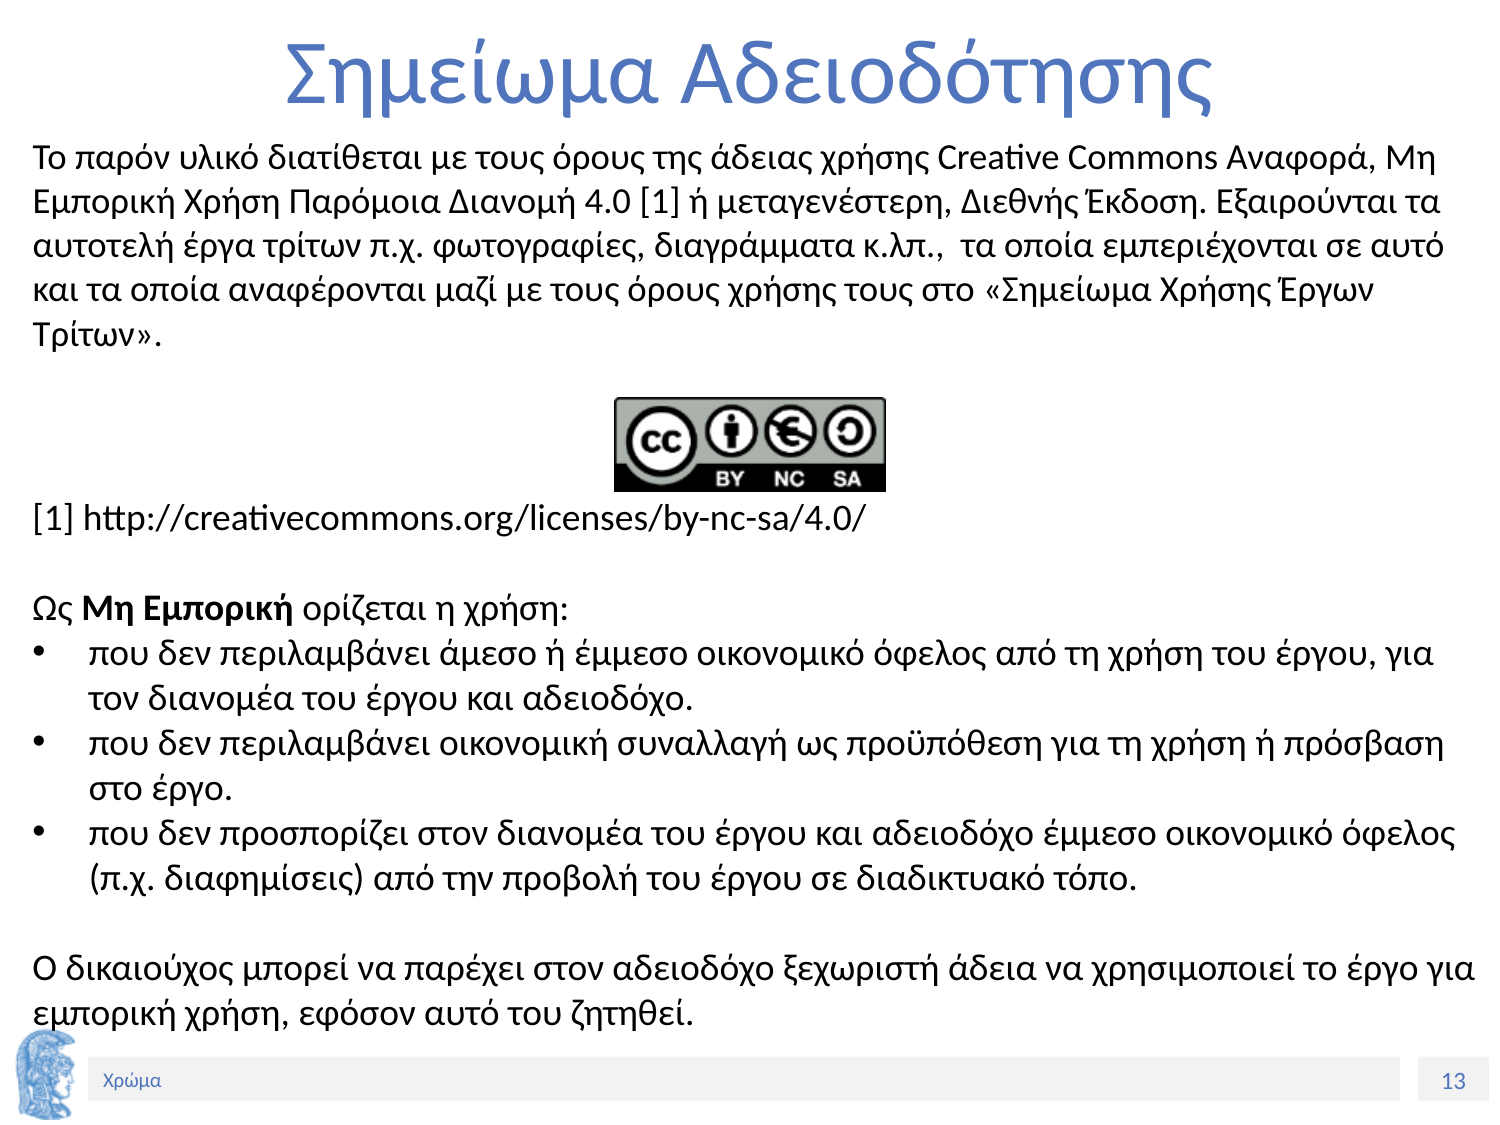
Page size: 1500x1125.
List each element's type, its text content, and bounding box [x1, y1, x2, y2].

title Σημείωμα Αδειοδότησης [75, 0, 1425, 125]
picture [614, 396, 886, 492]
picture [9, 1026, 81, 1120]
text_box [1] http://creativecommons.org/licenses/by-nc-sa/4.0/ Ως Μη Εμπορική ορίζεται η χρήση: που δεν περιλαμβάνει άμεσο ή έμμεσο οικονομικό όφελος από τη χρήση του έργου, για τον διανομέα του έργου και αδειοδόχο. που δεν περιλαμβάνει οικονομική συναλλαγή ως προϋπόθεση για τη χρήση ή πρόσβαση στο έργο. που δεν προσπορίζει στον διανομέα του έργου και αδειοδόχο έμμεσο οικονομικό όφελος (π.χ. διαφημίσεις) από την προβολή του έργου σε διαδικτυακό τόπο. Ο δικαιούχος μπορεί να παρέχει στον αδειοδόχο ξεχωριστή άδεια να χρησιμοποιεί το έργο για εμπορική χρήση, εφόσον αυτό του ζητηθεί. [17, 479, 1500, 1047]
list Το παρόν υλικό διατίθεται με τους όρους της άδειας χρήσης Creative Commons Αναφορά, Μη Εμπορική Χρήση Παρόμοια Διανομή 4.0 [1] ή μεταγενέστερη, Διεθνής Έκδοση. Εξαιρούνται τα αυτοτελή έργα τρίτων π.χ. φωτογραφίες, διαγράμματα κ.λπ., τα οποία εμπεριέχονται σε αυτό και τα οποία αναφέρονται μαζί με τους όρους χρήσης τους στο «Σημείωμα Χρήσης Έργων Τρίτων». [17, 125, 1483, 362]
